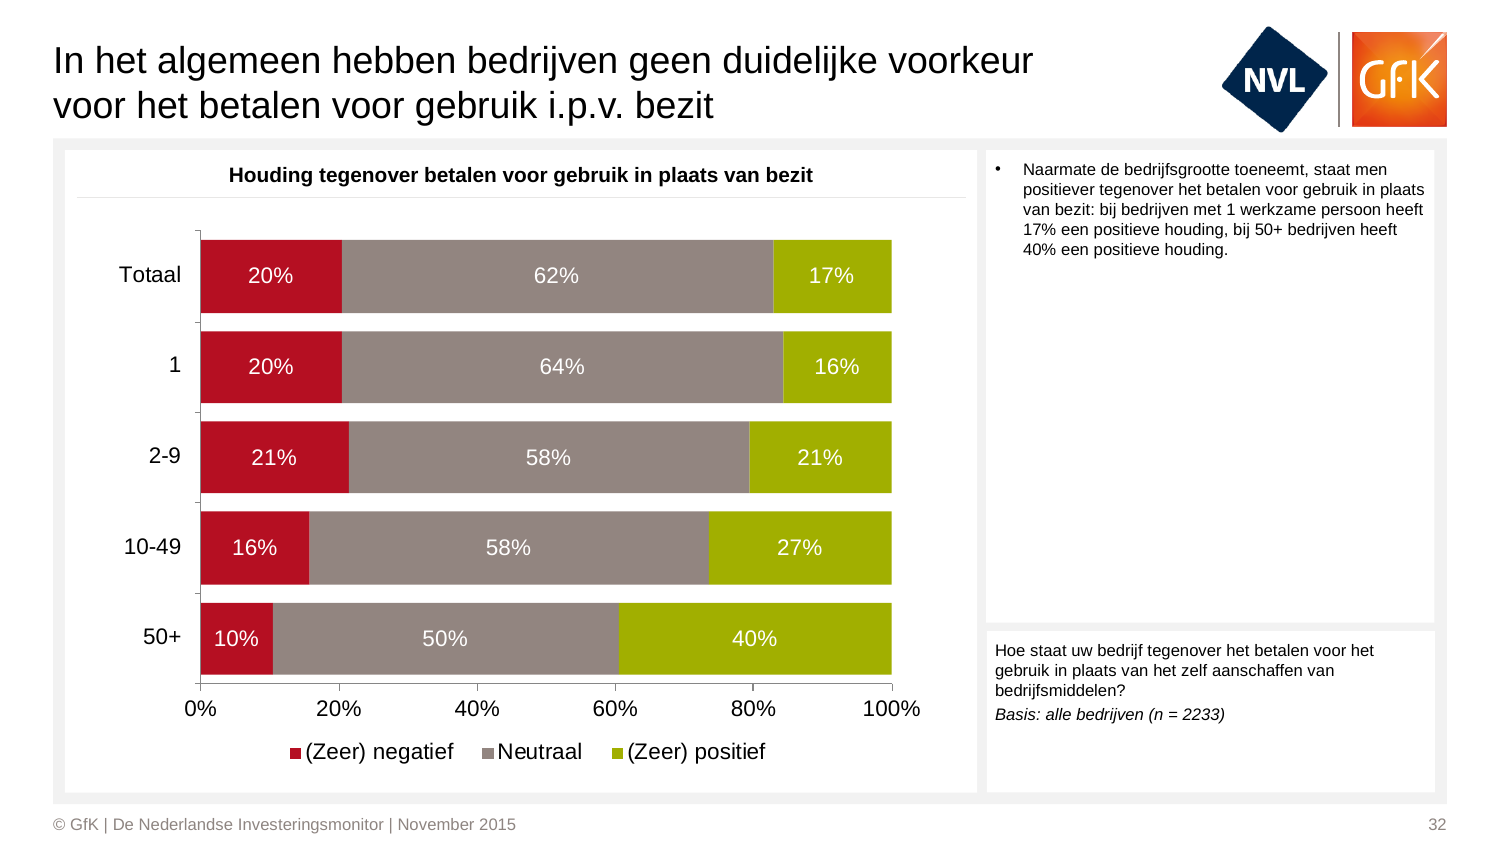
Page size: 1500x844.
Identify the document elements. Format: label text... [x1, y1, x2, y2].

picture [1213, 15, 1335, 136]
text_box [63, 148, 979, 795]
text_box Hoe staat uw bedrijf tegenover het betalen voor het gebruik in plaats van het zelf aanschaffen van bedrijfsmiddelen? Basis: alle bedrijven (n = 2233) [995, 640, 1426, 784]
picture [106, 210, 940, 781]
text_box [984, 148, 1436, 625]
text_box Naarmate de bedrijfsgrootte toeneemt, staat men positiever tegenover het betalen voor gebruik in plaats van bezit: bij bedrijven met 1 werkzame persoon heeft 17% een positieve houding, bij 50+ bedrijven heeft 40% een positieve houding. [995, 158, 1426, 614]
title In het algemeen hebben bedrijven geen duidelijke voorkeur voor het betalen voor gebruik i.p.v. bezit [53, 32, 1105, 127]
text_box [51, 136, 1449, 806]
text_box [985, 629, 1437, 794]
text_box Houding tegenover betalen voor gebruik in plaats van bezit [76, 150, 966, 197]
